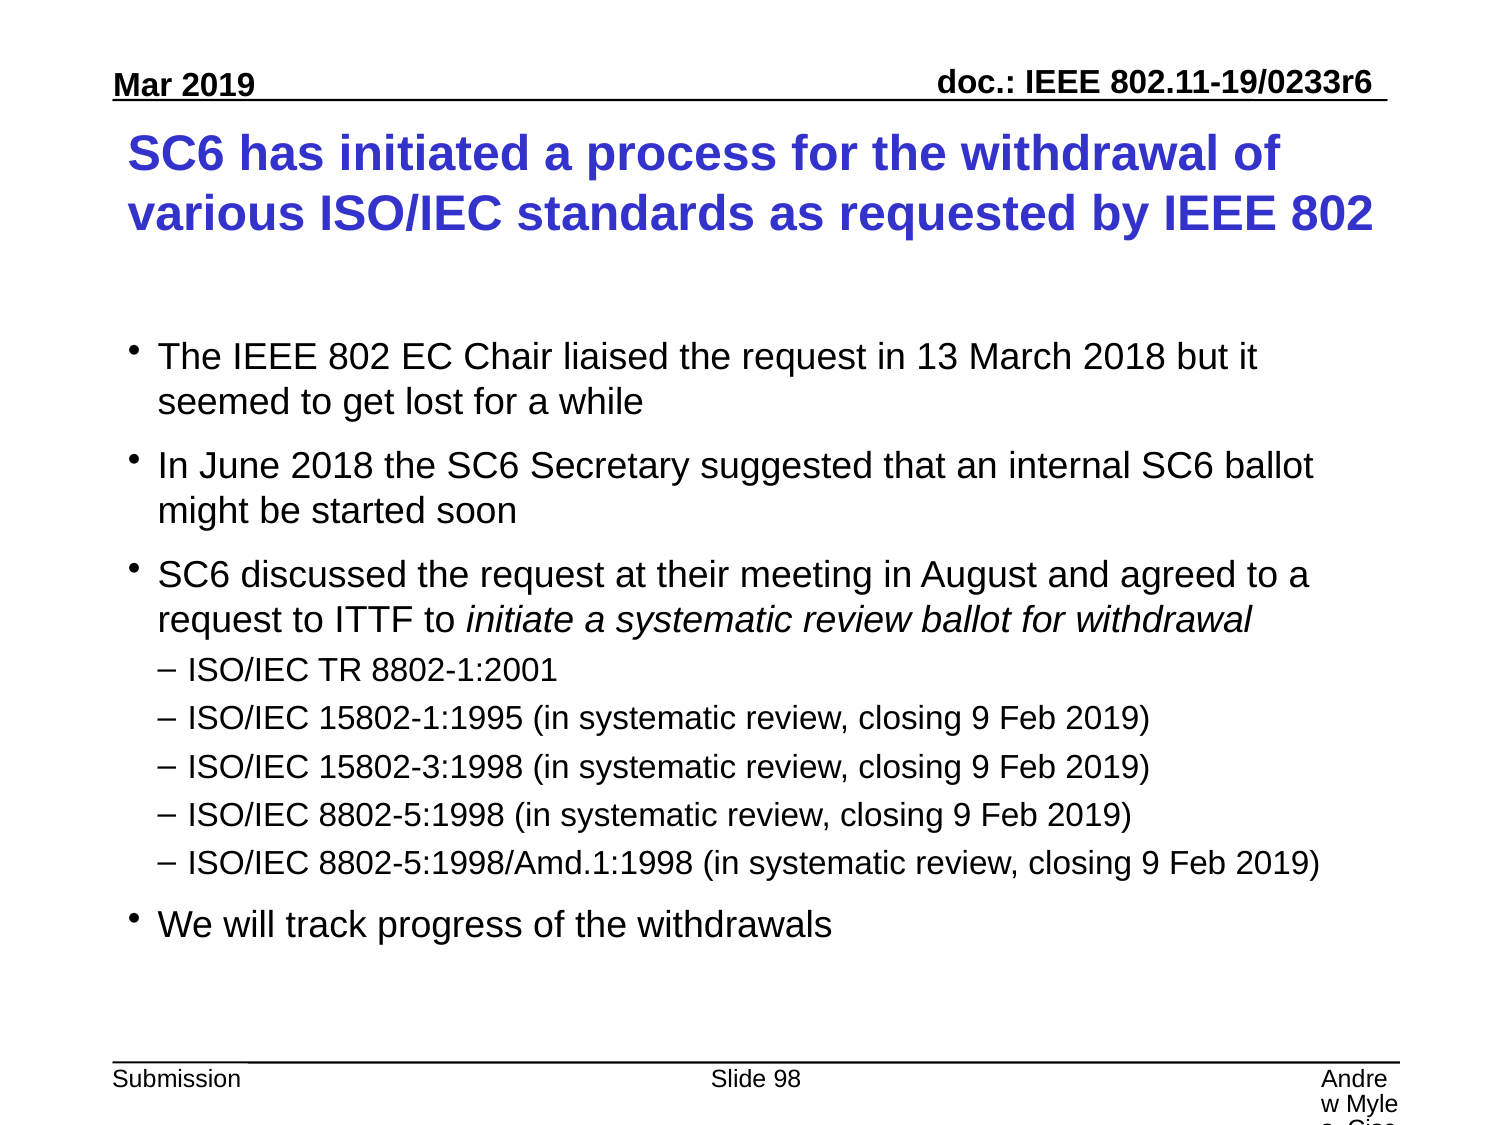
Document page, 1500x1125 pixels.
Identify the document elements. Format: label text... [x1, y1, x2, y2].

title SC6 has initiated a process for the withdrawal of various ISO/IEC standards as requested by IEEE 802 [112, 112, 1402, 288]
list The IEEE 802 EC Chair liaised the request in 13 March 2018 but it seemed to get lost for a while In June 2018 the SC6 Secretary suggested that an internal SC6 ballot might be started soon SC6 discussed the request at their meeting in August and agreed to a request to ITTF to initiate a systematic review ballot for withdrawal ISO/IEC TR 8802-1:2001 ISO/IEC 15802-1:1995 (in systematic review, closing 9 Feb 2019) ISO/IEC 15802-3:1998 (in systematic review, closing 9 Feb 2019) ISO/IEC 8802-5:1998 (in systematic review, closing 9 Feb 2019) ISO/IEC 8802-5:1998/Amd.1:1998 (in systematic review, closing 9 Feb 2019) We will track progress of the withdrawals [112, 324, 1388, 1000]
footer Andrew Myles, Cisco [1320, 1061, 1402, 1093]
slide_number Slide 98 [709, 1061, 803, 1093]
